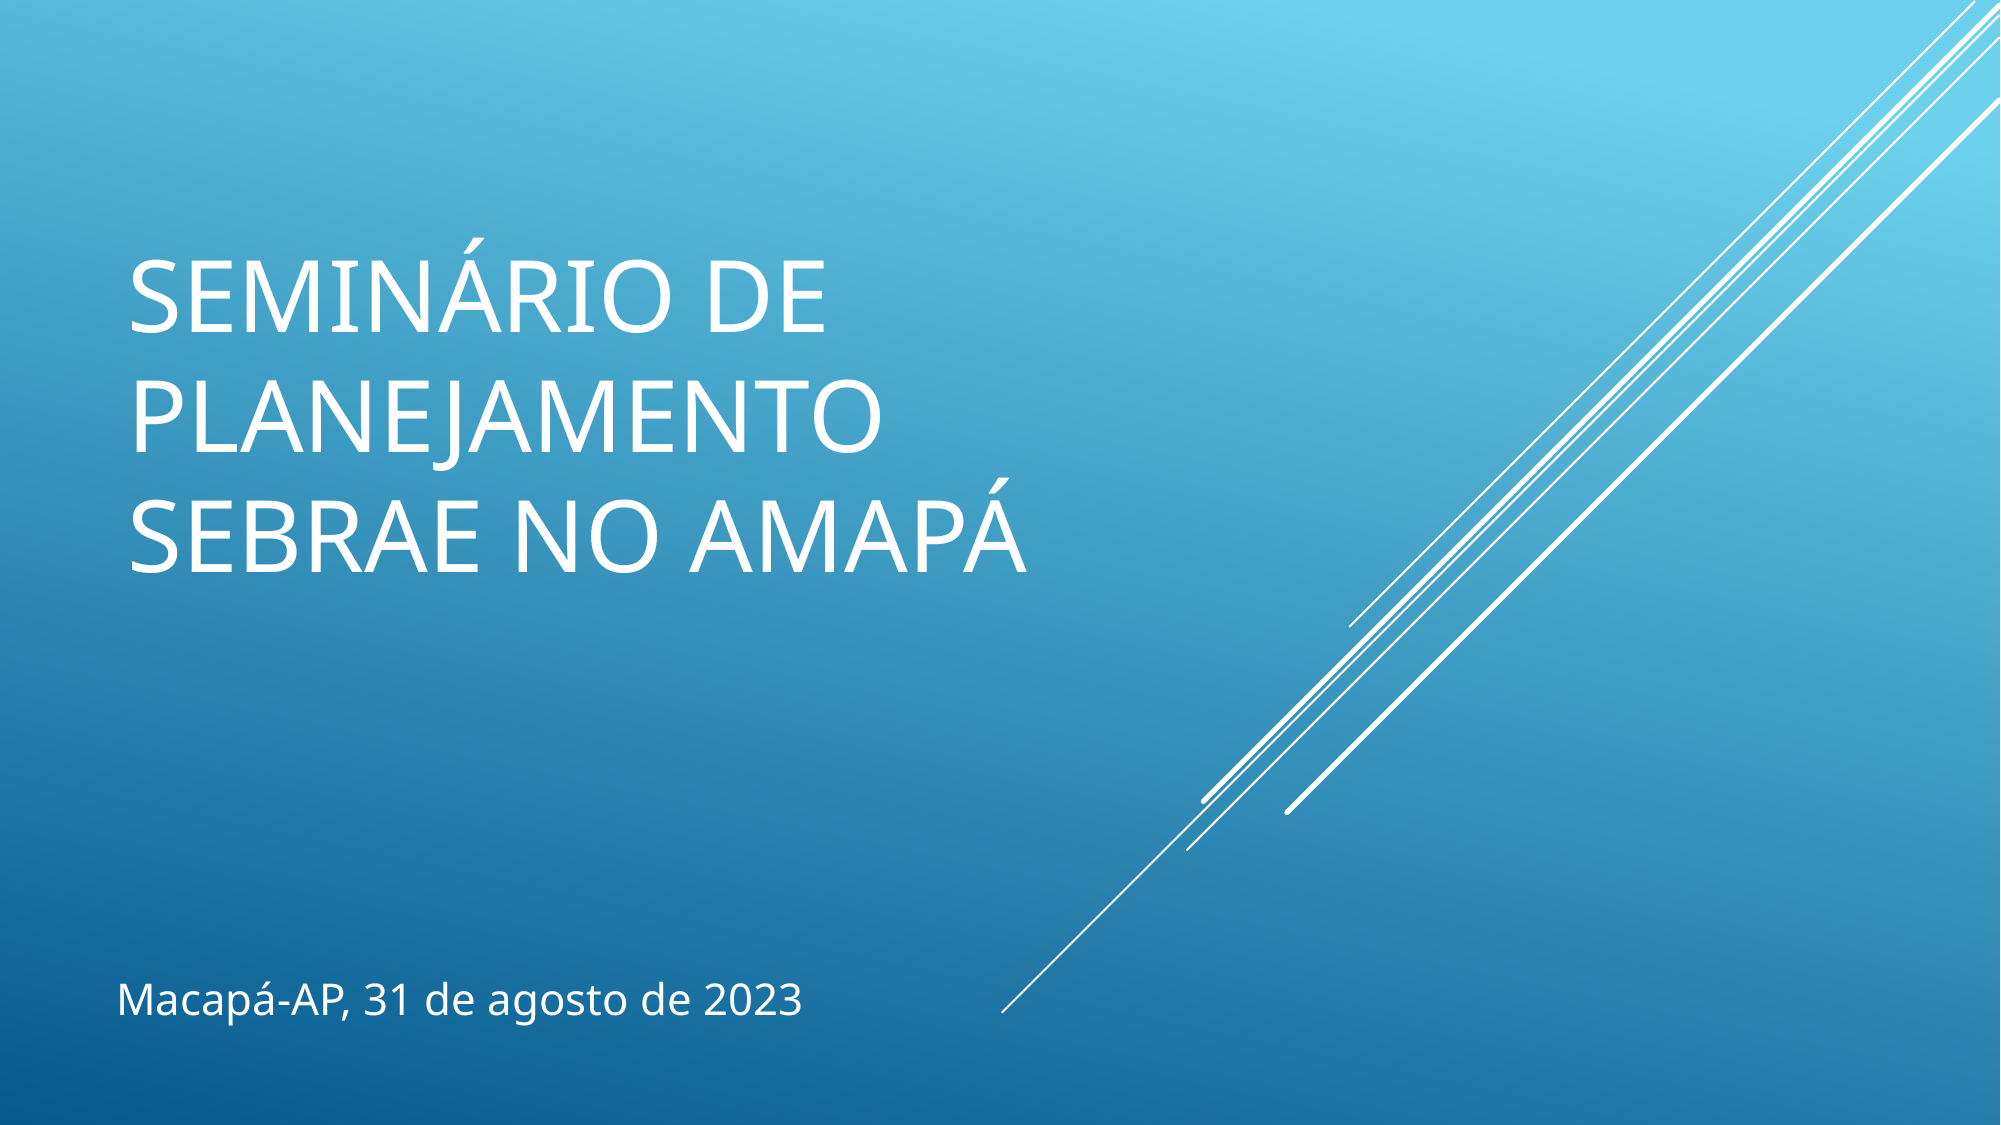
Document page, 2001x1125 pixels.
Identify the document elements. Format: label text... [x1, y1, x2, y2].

title SEMINÁRIO de planejamento SEBRAE no amapá [112, 112, 1425, 600]
subtitle Macapá-AP, 31 de agosto de 2023 [101, 890, 1104, 1073]
